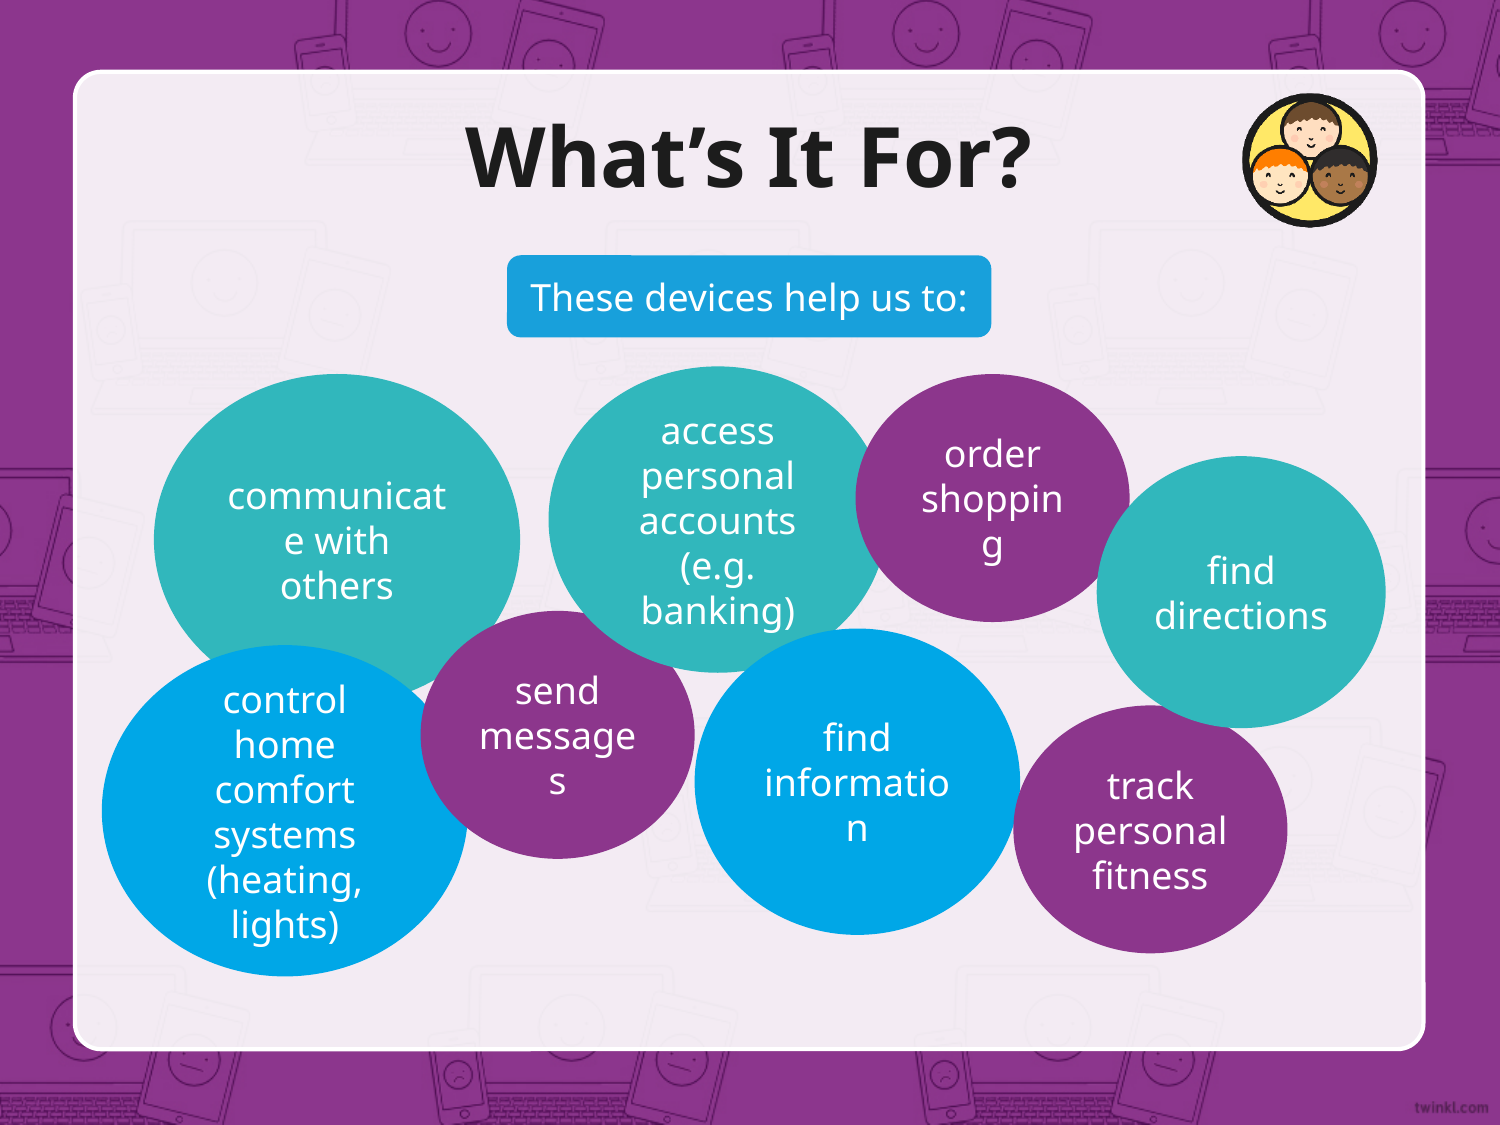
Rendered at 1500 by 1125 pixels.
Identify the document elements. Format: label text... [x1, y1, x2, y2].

text_box access personal accounts (e.g. banking) [547, 365, 879, 674]
title What’s It For? [73, 76, 1426, 244]
text_box order shopping [854, 373, 1131, 624]
text_box These devices help us to: [505, 254, 993, 339]
text_box find directions [1095, 455, 1387, 730]
text_box find information [693, 627, 1022, 936]
text_box control home comfort systems (heating, lights) [100, 644, 468, 978]
text_box track personal fitness [1012, 704, 1289, 955]
picture [0, 0, 1500, 1125]
text_box send messages [419, 609, 696, 860]
text_box communicate with others [152, 372, 522, 691]
